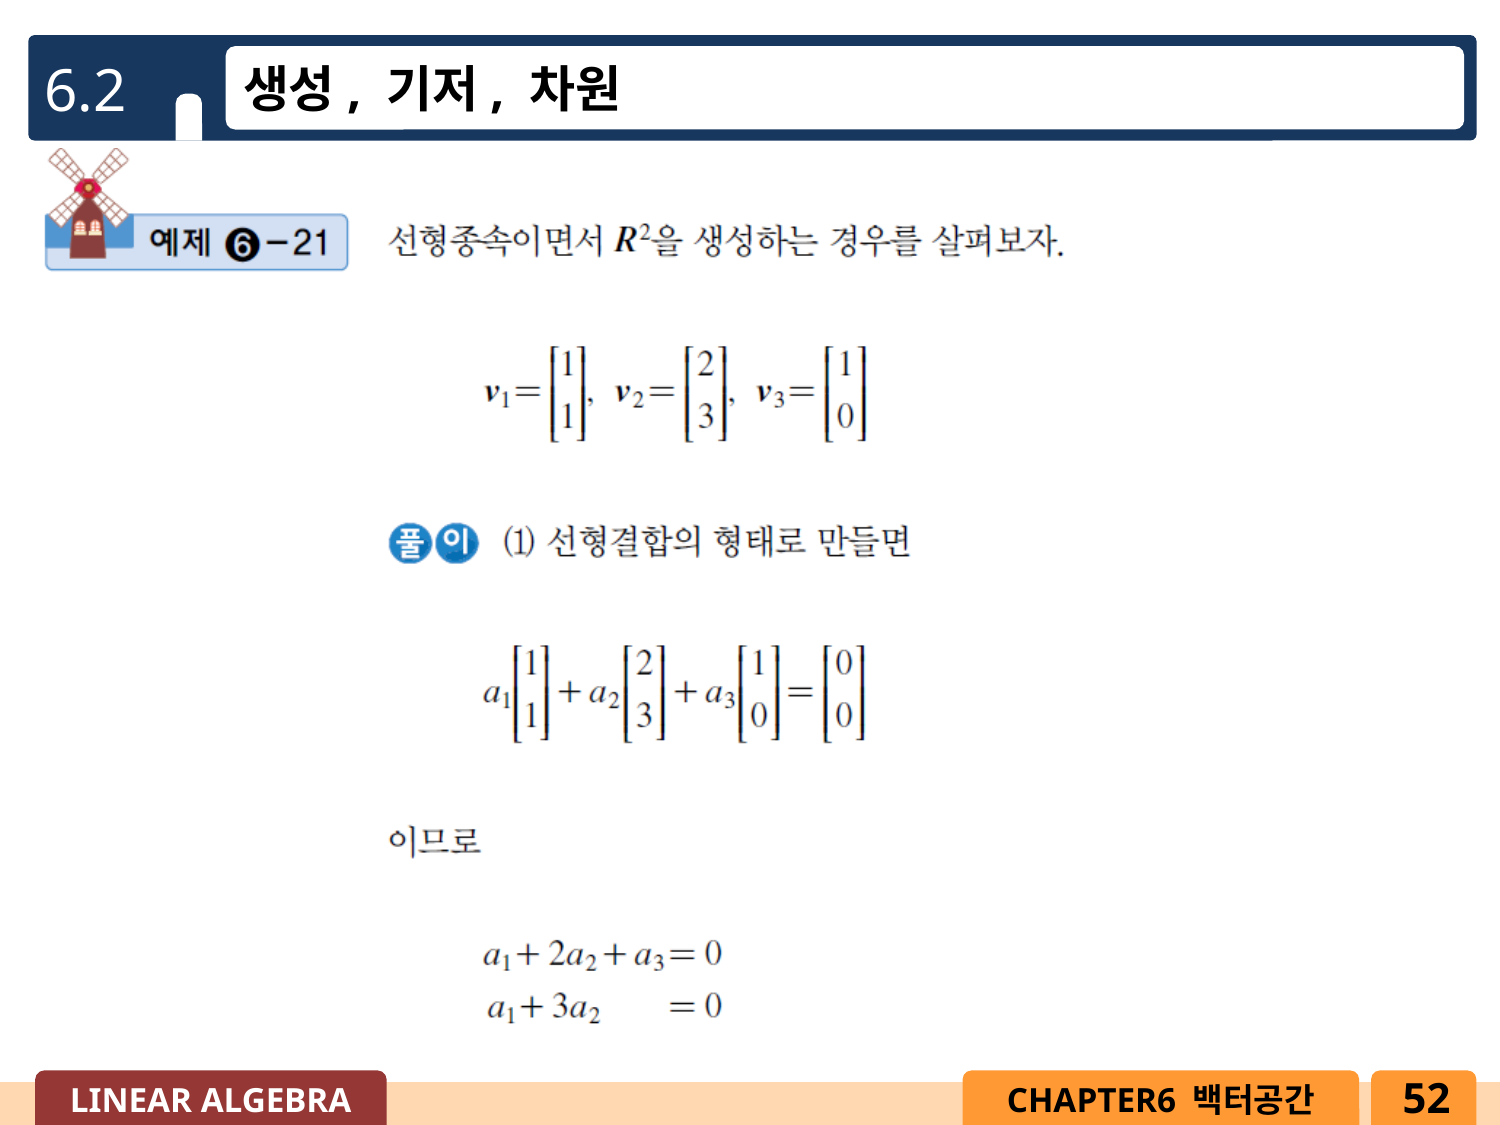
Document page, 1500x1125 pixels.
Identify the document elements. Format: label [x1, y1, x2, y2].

picture [0, 148, 1500, 1041]
text_box [28, 34, 1477, 141]
text_box [0, 1070, 1500, 1125]
